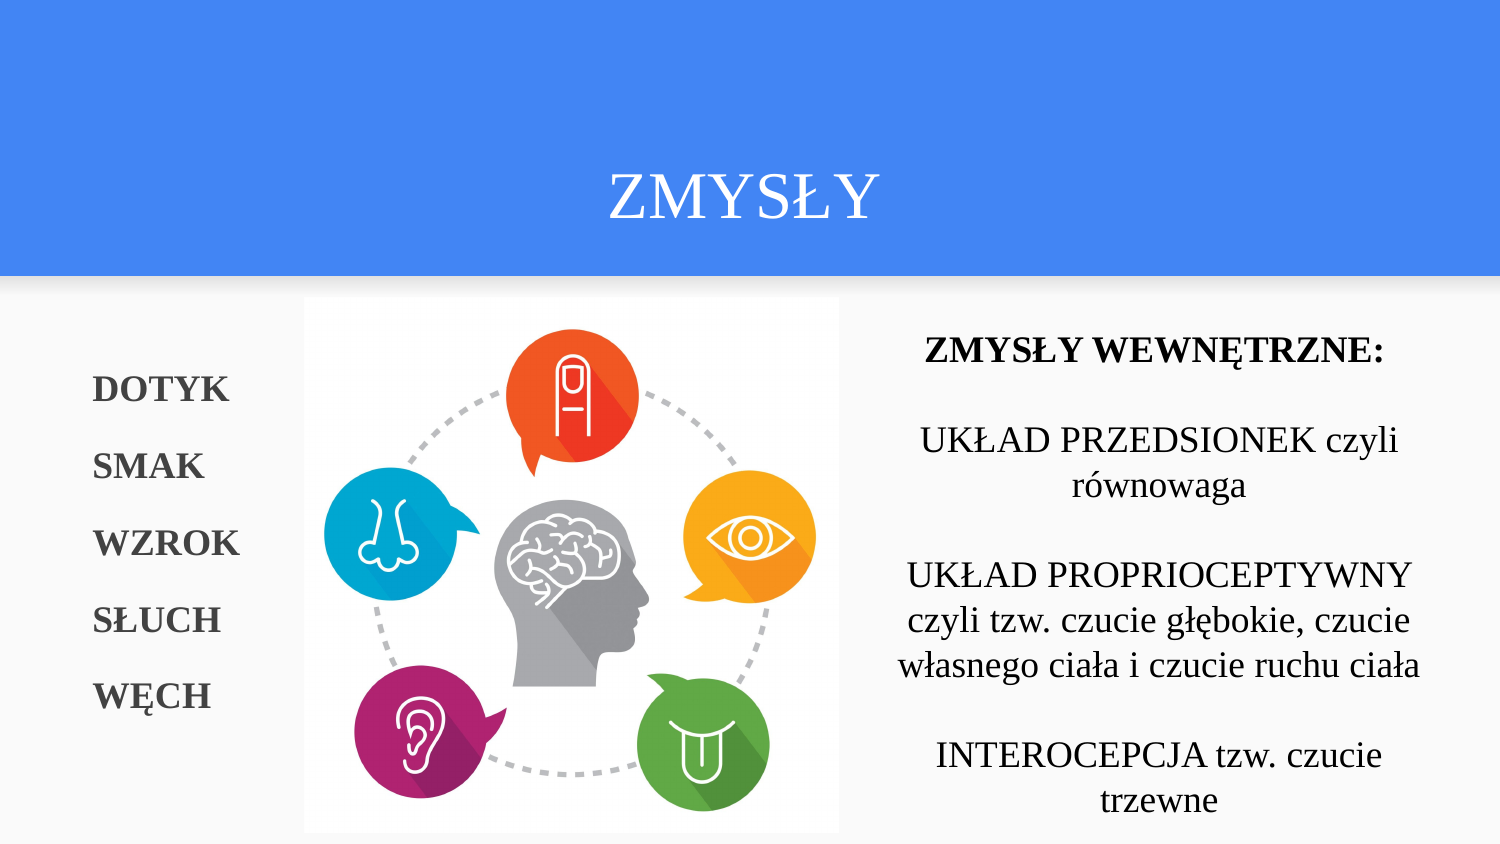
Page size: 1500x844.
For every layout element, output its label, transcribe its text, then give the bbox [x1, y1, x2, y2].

title ZMYSŁY [77, 121, 1427, 248]
list DOTYK SMAK WZROK SŁUCH WĘCH [77, 342, 298, 788]
picture [303, 297, 840, 833]
text_box ZMYSŁY WEWNĘTRZNE: UKŁAD PRZEDSIONEK czyli równowaga UKŁAD PROPRIOCEPTYWNY czyli tzw. czucie głębokie, czucie własnego ciała i czucie ruchu ciała INTEROCEPCJA tzw. czucie trzewne [877, 488, 1442, 656]
